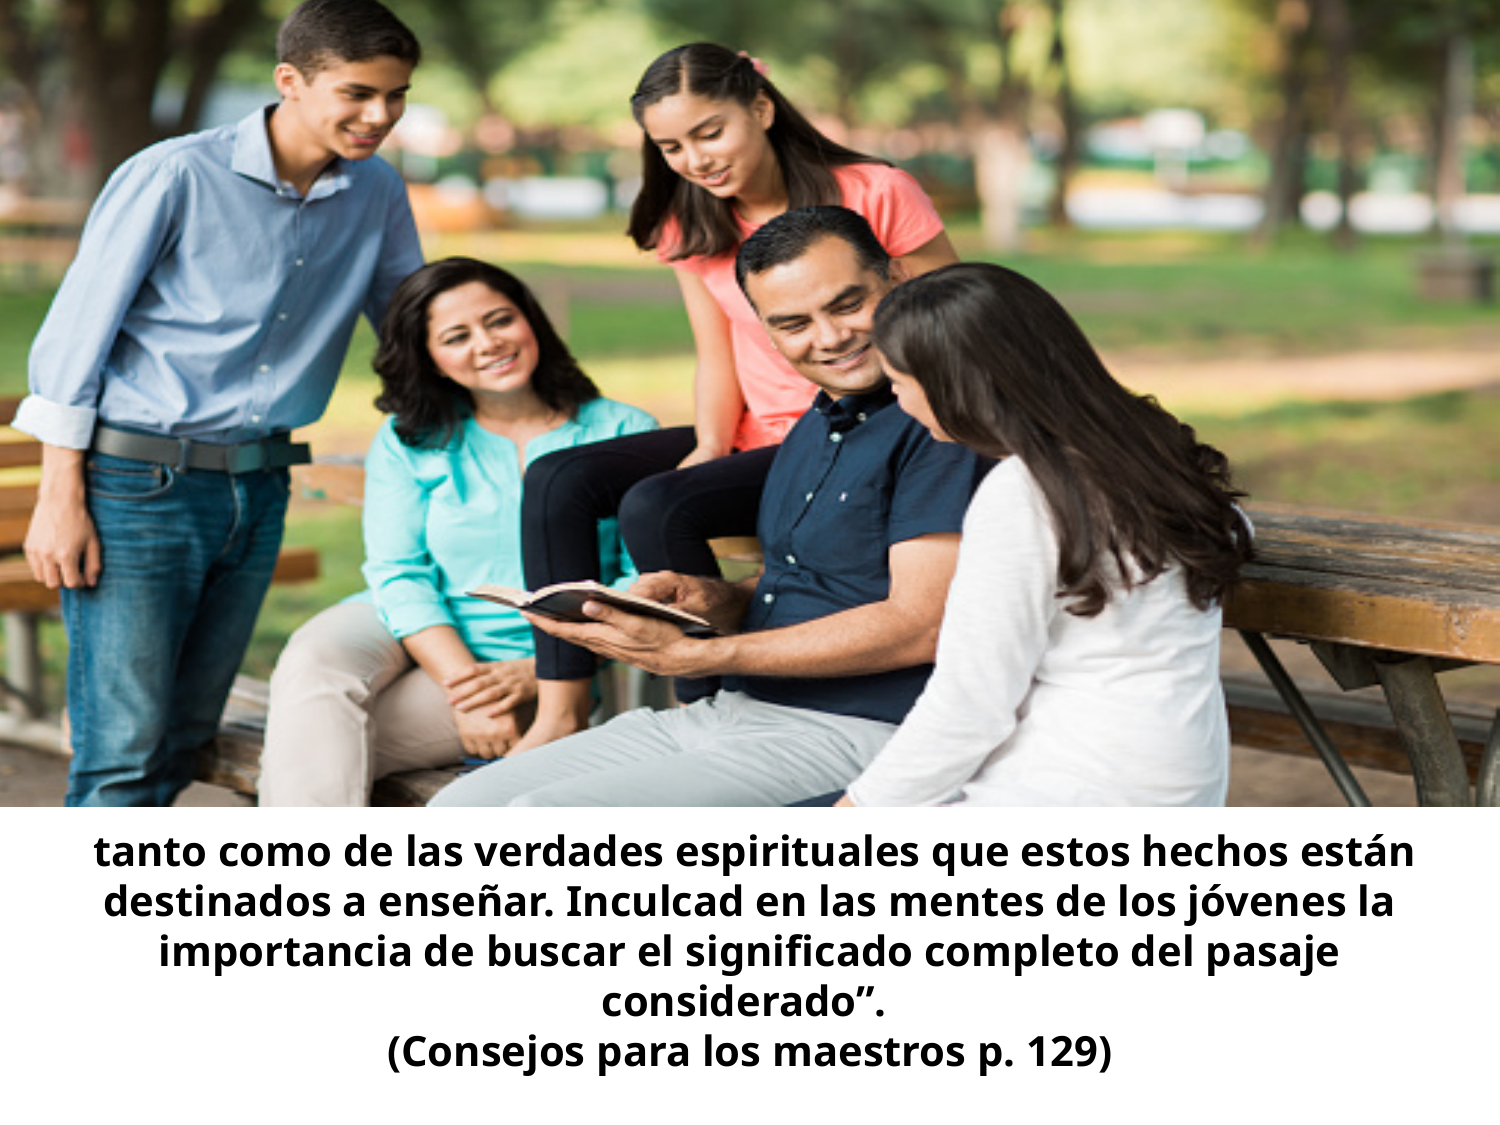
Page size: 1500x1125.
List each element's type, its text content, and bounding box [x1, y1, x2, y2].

picture [0, 0, 1500, 807]
text_box tanto como de las verdades espirituales que estos hechos están destinados a enseñar. Inculcad en las mentes de los jóvenes la importancia de buscar el significado completo del pasaje considerado”. (Consejos para los maestros p. 129) [0, 817, 1500, 1083]
